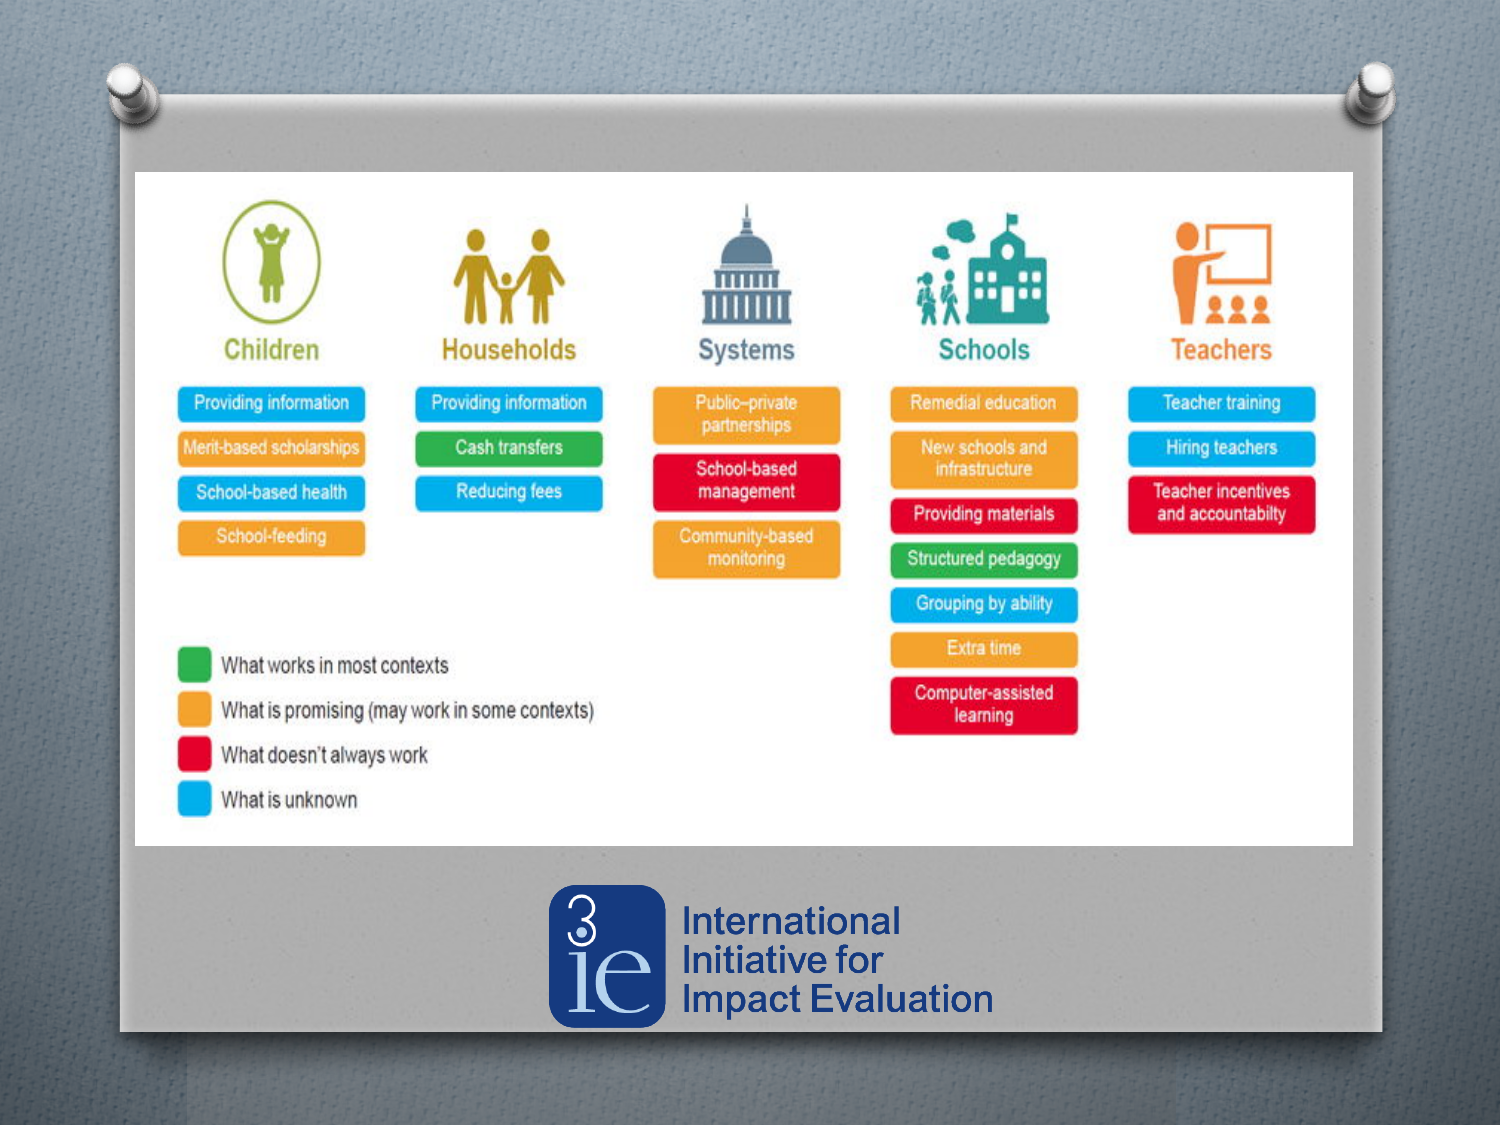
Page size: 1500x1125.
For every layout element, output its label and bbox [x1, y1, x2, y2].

picture [548, 884, 993, 1029]
picture [135, 172, 1353, 847]
picture [1317, 35, 1439, 156]
picture [75, 29, 198, 153]
